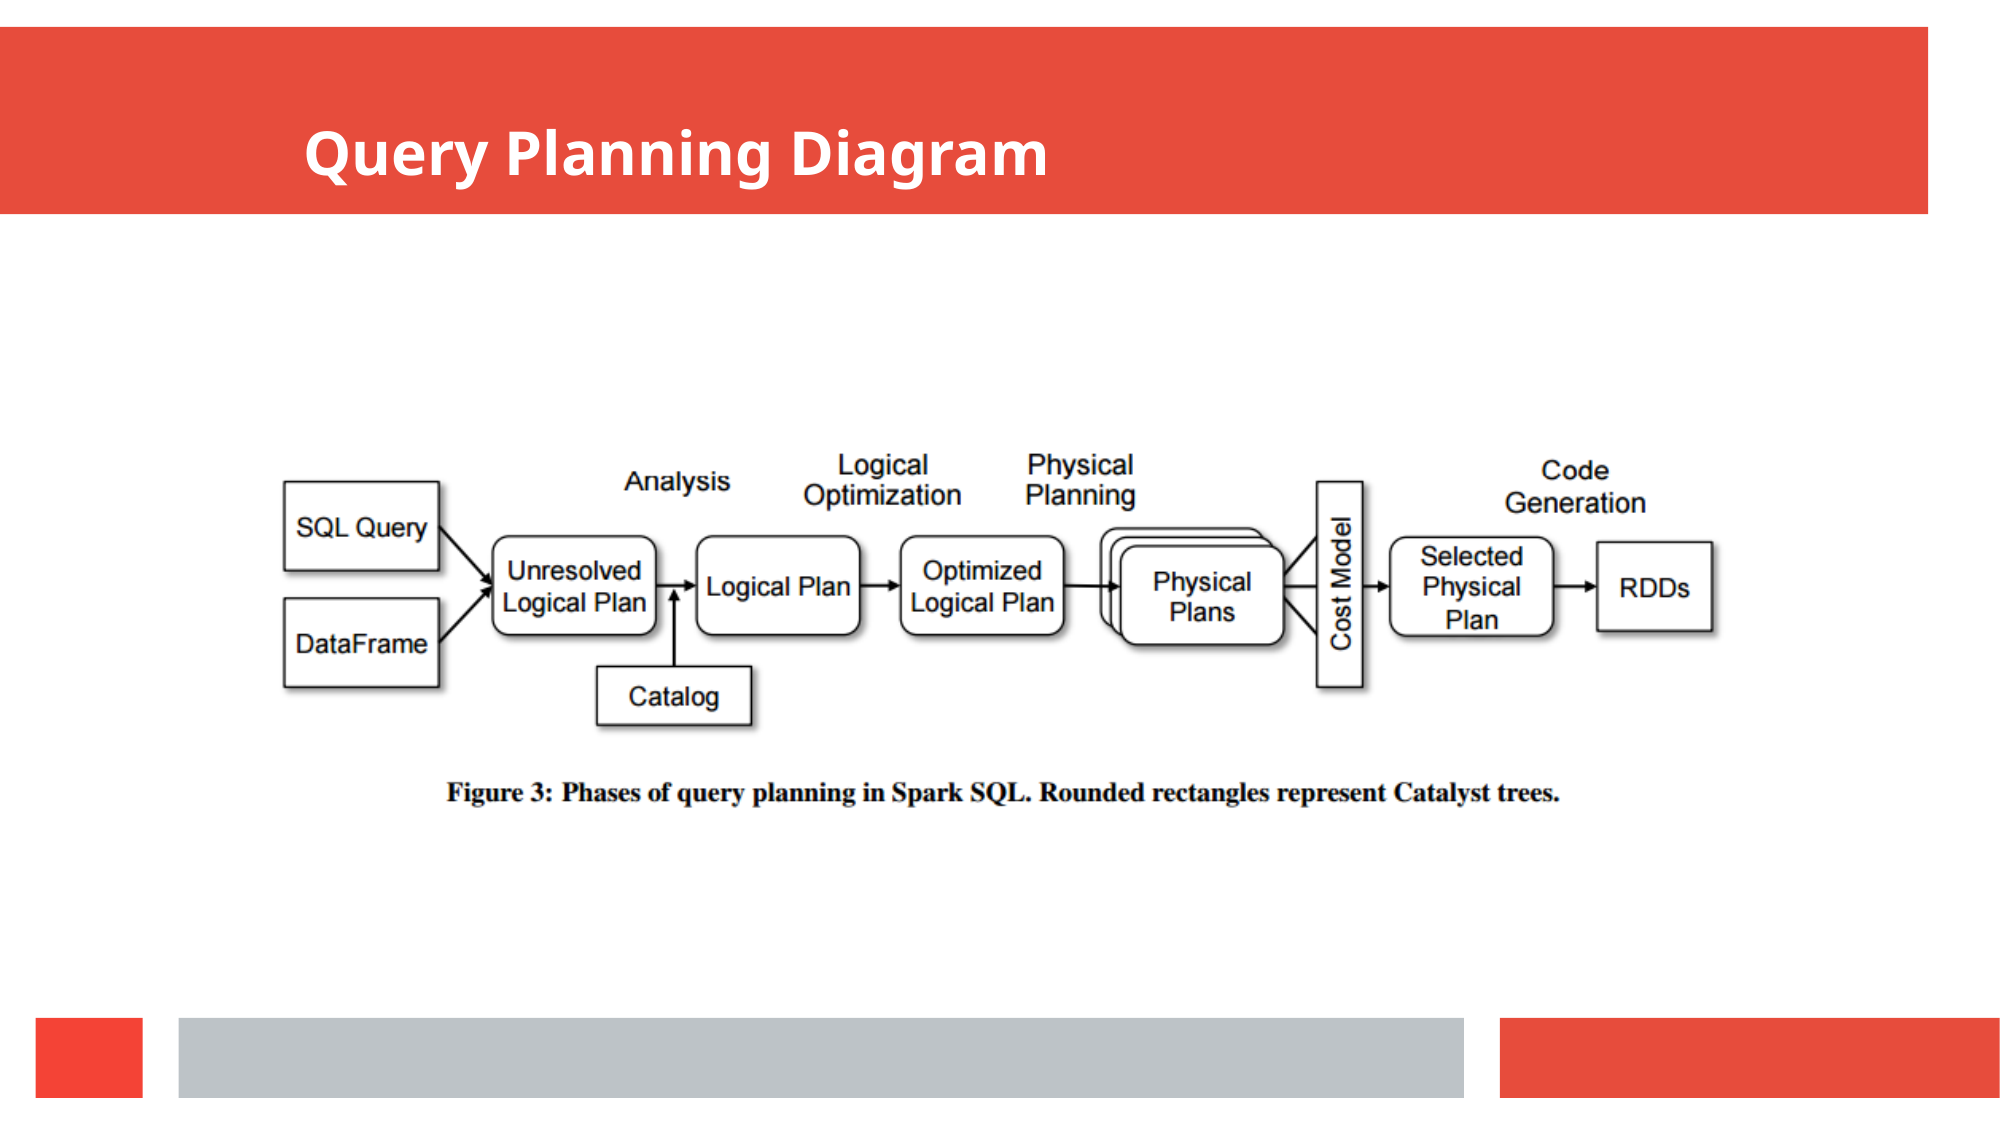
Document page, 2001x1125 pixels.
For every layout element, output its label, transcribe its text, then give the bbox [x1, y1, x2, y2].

text_box Query Planning Diagram [303, 53, 1697, 188]
picture [275, 352, 1736, 827]
